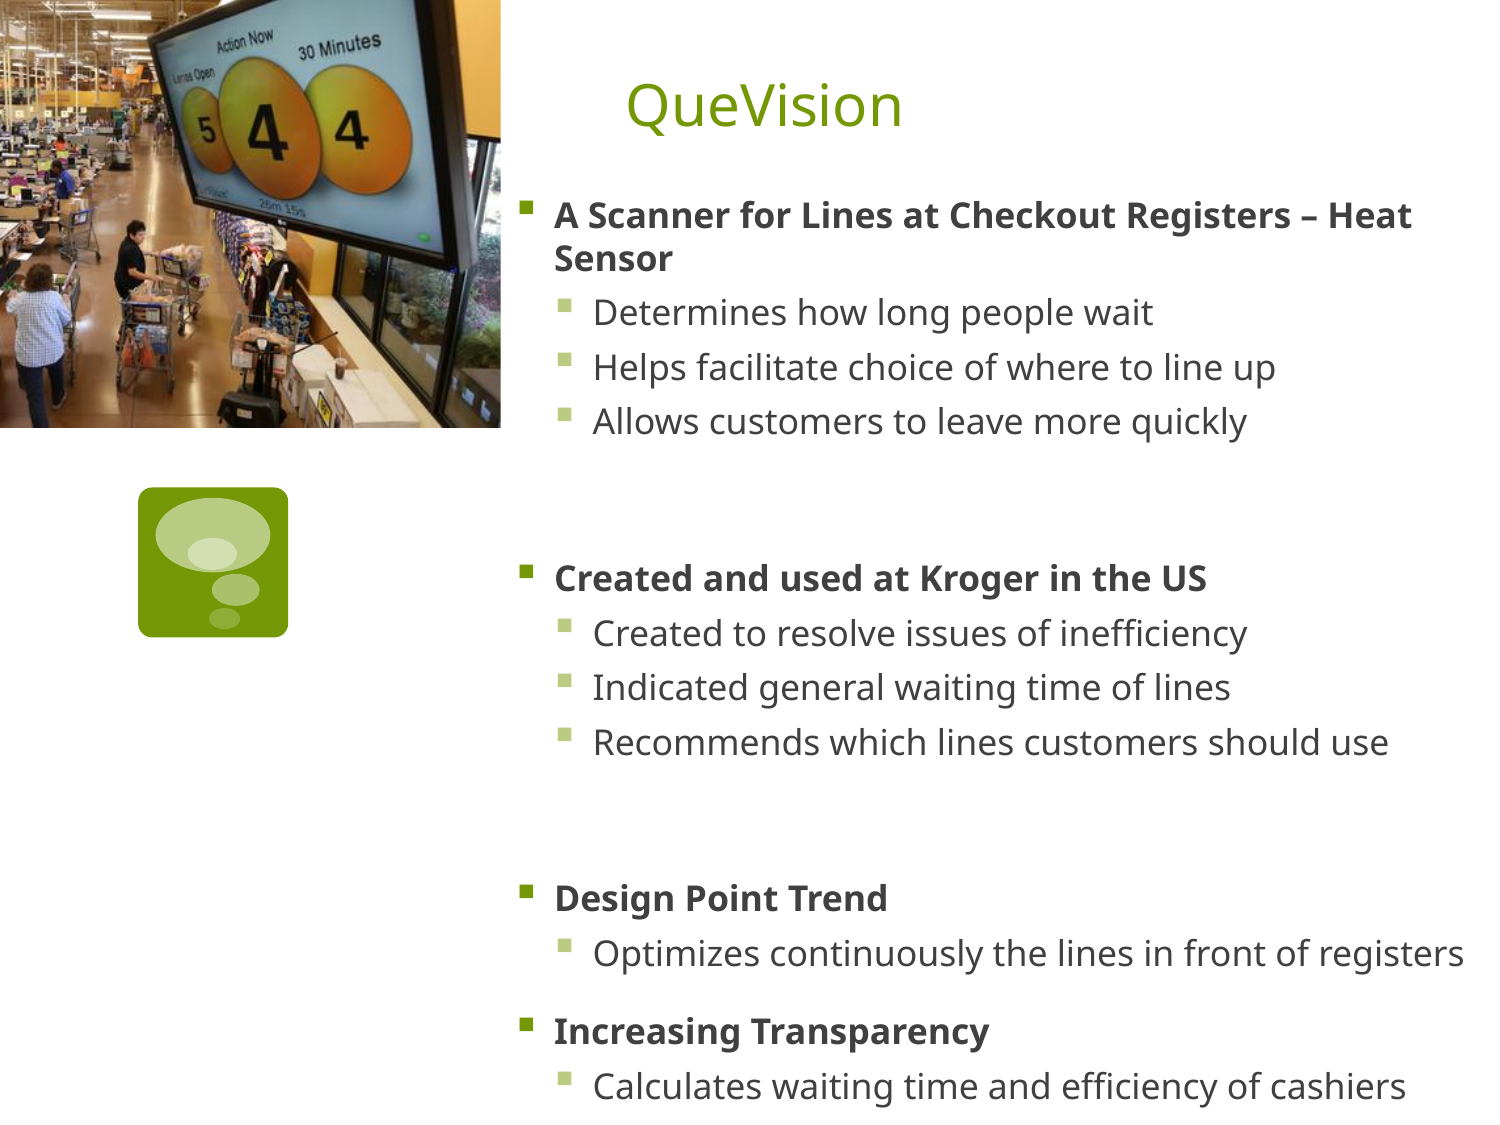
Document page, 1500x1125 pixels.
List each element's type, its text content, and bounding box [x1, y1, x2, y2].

picture [0, 0, 502, 428]
title QueVision [610, 0, 1423, 146]
list A Scanner for Lines at Checkout Registers – Heat Sensor Determines how long people wait Helps facilitate choice of where to line up Allows customers to leave more quickly Created and used at Kroger in the US Created to resolve issues of inefficiency Indicated general waiting time of lines Recommends which lines customers should use Design Point Trend Optimizes continuously the lines in front of registers Increasing Transparency Calculates waiting time and efficiency of cashiers [500, 185, 1500, 1124]
